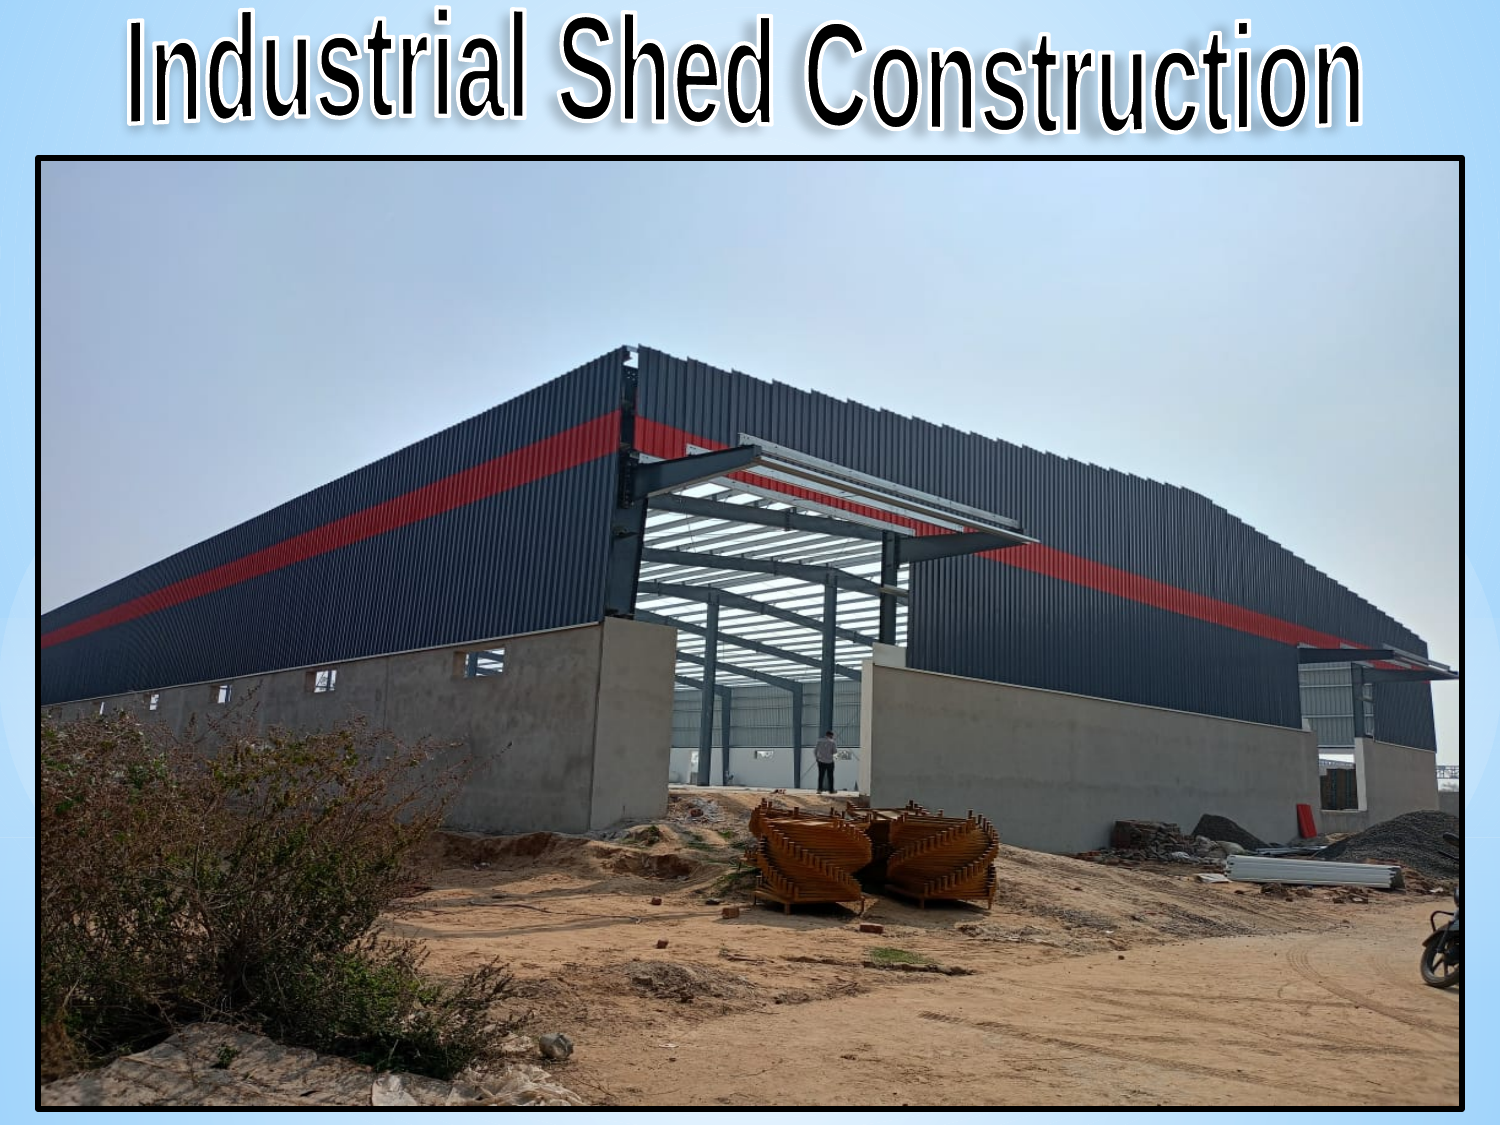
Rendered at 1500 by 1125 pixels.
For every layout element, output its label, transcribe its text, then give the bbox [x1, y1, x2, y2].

text_box Industrial Shed Construction [262, 35, 311, 121]
text_box Industrial Shed Construction [1028, 32, 1061, 136]
text_box Industrial Shed Construction [1199, 30, 1232, 134]
text_box Industrial Shed Construction [620, 10, 669, 124]
text_box Industrial Shed Construction [1234, 47, 1252, 132]
picture [41, 160, 1459, 1107]
text_box Industrial Shed Construction [869, 45, 922, 132]
text_box Industrial Shed Construction [1314, 41, 1363, 128]
text_box Industrial Shed Construction [363, 16, 396, 120]
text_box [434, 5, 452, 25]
text_box Industrial Shed Construction [927, 46, 976, 132]
text_box Industrial Shed Construction [1151, 48, 1200, 135]
text_box Industrial Shed Construction [152, 38, 201, 125]
text_box Industrial Shed Construction [455, 7, 527, 121]
text_box Industrial Shed Construction [1063, 49, 1096, 134]
text_box Industrial Shed Construction [434, 34, 452, 119]
text_box Industrial Shed Construction [673, 40, 722, 127]
text_box Industrial Shed Construction [1256, 44, 1310, 131]
text_box Industrial Shed Construction [398, 33, 431, 118]
text_box Industrial Shed Construction [556, 13, 616, 124]
text_box Industrial Shed Construction [979, 47, 1028, 135]
text_box Industrial Shed Construction [127, 18, 145, 126]
text_box Industrial Shed Construction [804, 19, 868, 130]
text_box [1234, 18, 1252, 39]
text_box Industrial Shed Construction [723, 13, 774, 128]
text_box Industrial Shed Construction [1097, 50, 1146, 136]
text_box Industrial Shed Construction [315, 33, 364, 120]
text_box Industrial Shed Construction [205, 7, 256, 123]
